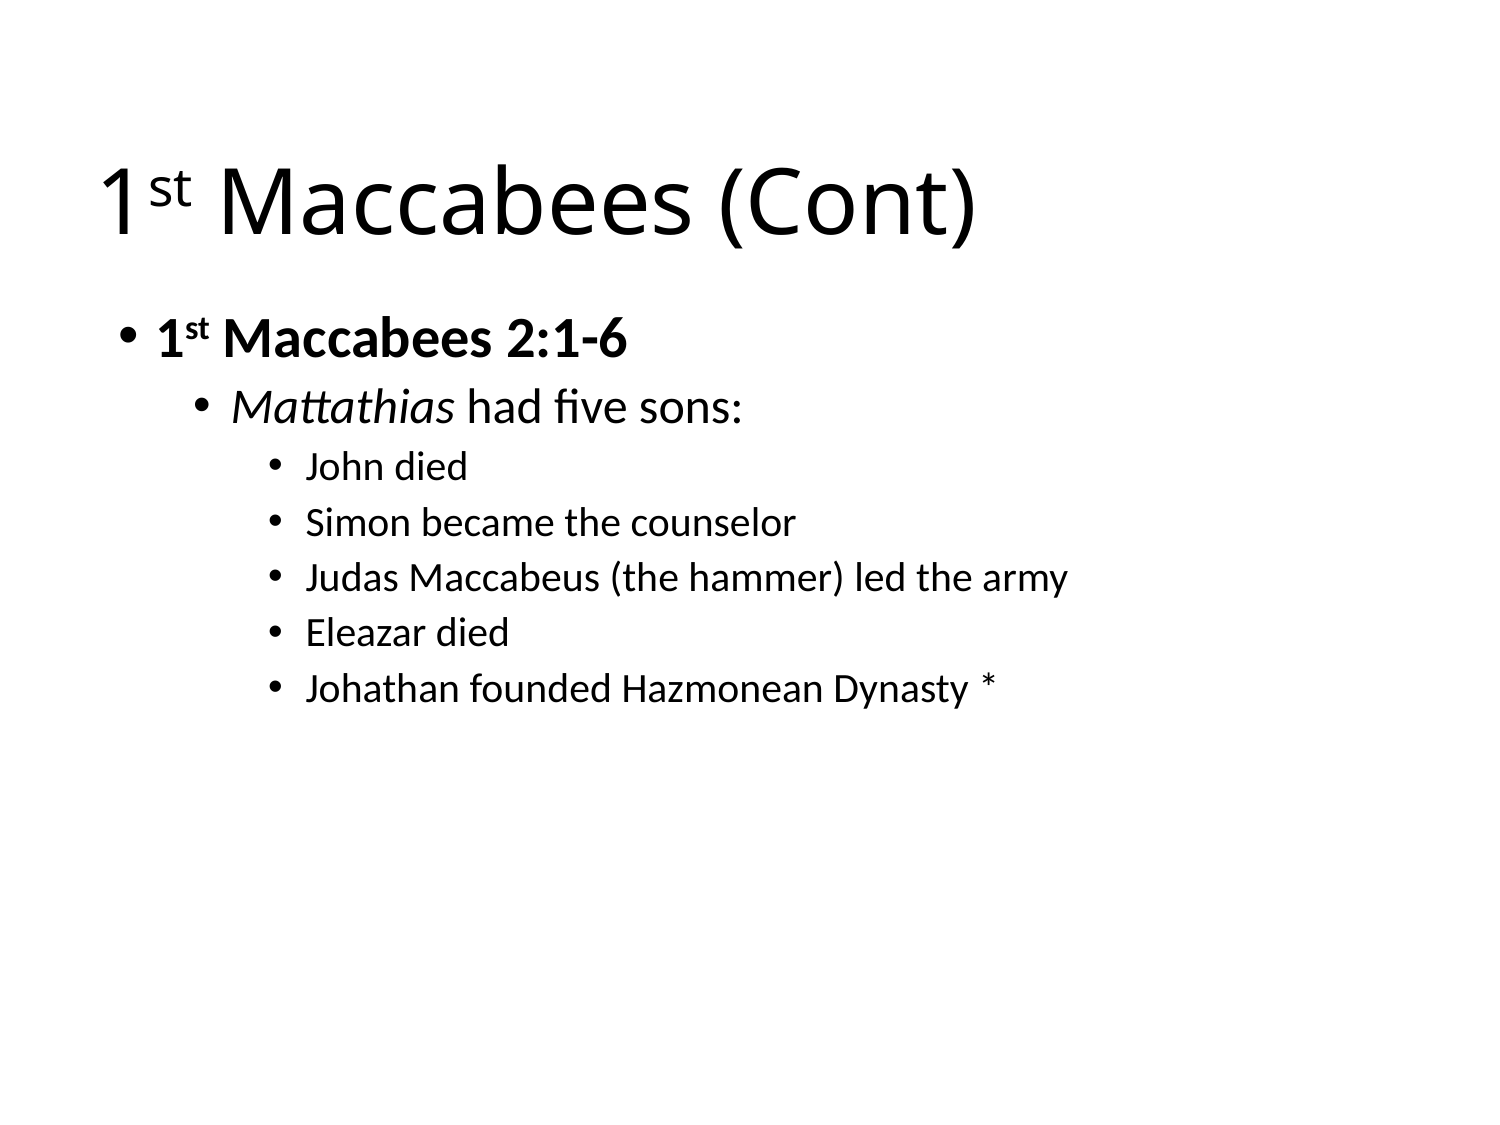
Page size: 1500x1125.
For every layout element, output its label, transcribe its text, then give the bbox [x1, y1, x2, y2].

list 1st Maccabees 2:1-6 Mattathias had five sons: John died Simon became the counselor Judas Maccabeus (the hammer) led the army Eleazar died Johathan founded Hazmonean Dynasty * [103, 299, 1397, 1014]
title 1st Maccabees (Cont) [80, 81, 1407, 327]
